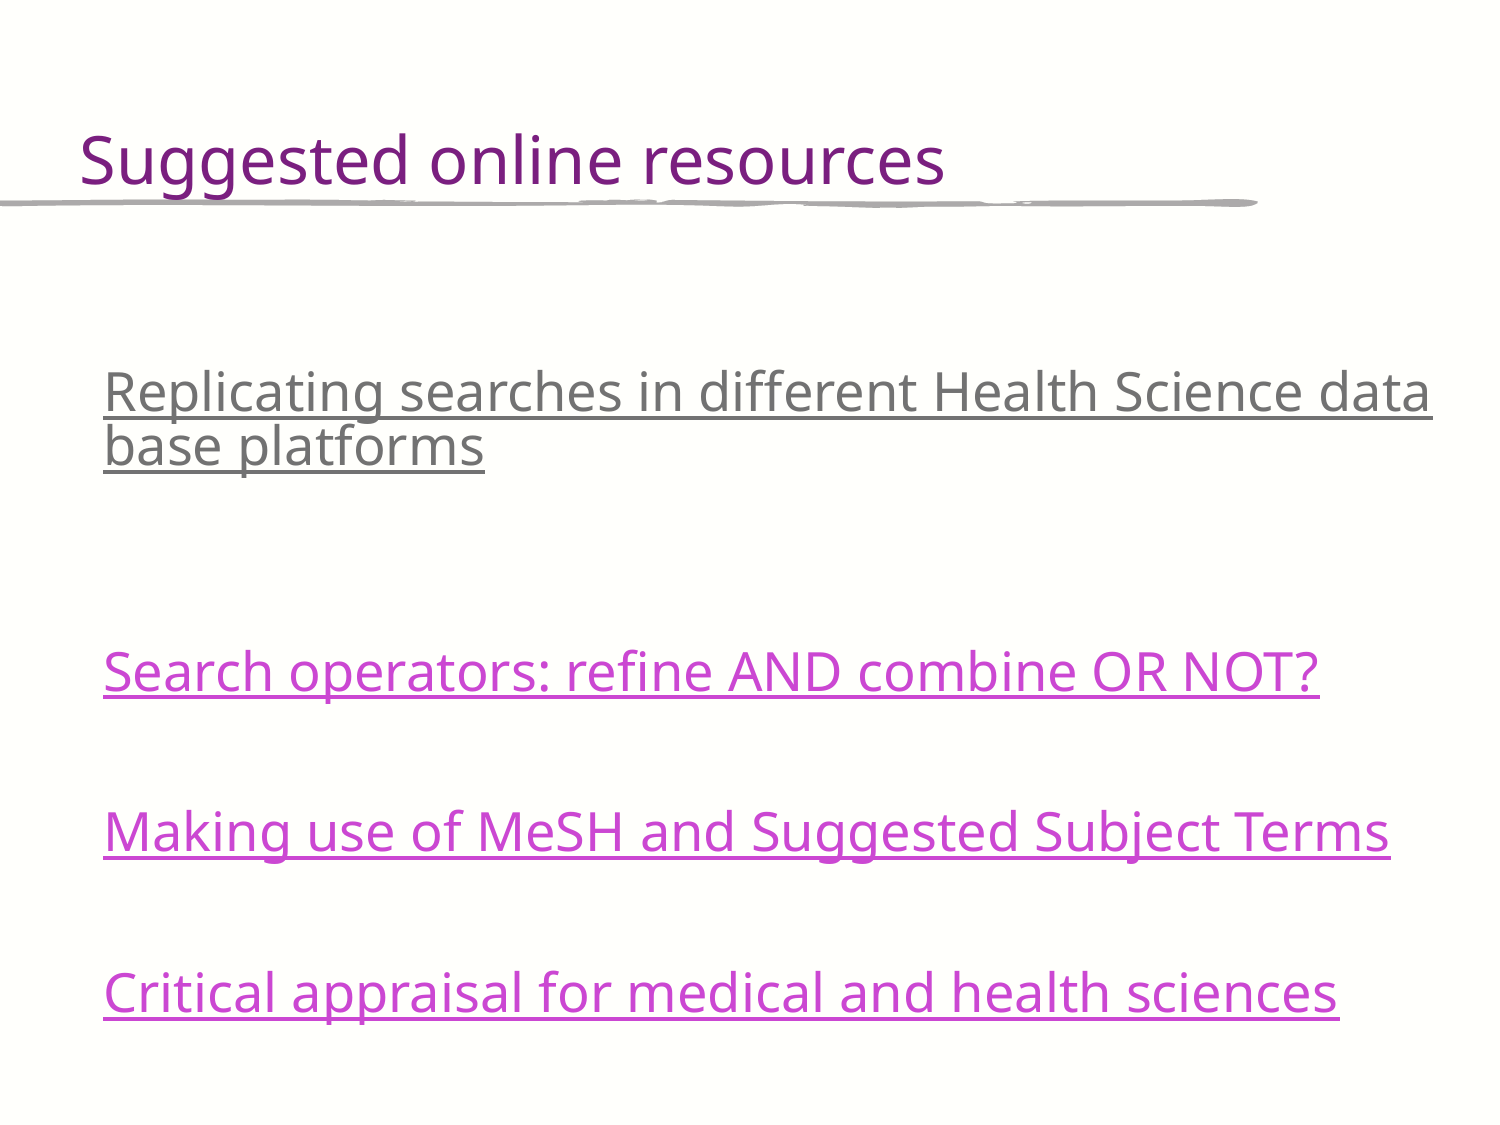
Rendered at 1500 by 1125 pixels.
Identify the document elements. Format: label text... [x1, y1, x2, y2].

list Suggested online resources [29, 30, 1258, 197]
list Replicating searches in different Health Science database platforms Search operators: refine AND combine OR NOT? Making use of MeSH and Suggested Subject Terms Critical appraisal for medical and health sciences [88, 349, 1471, 1125]
picture [0, 199, 1258, 208]
